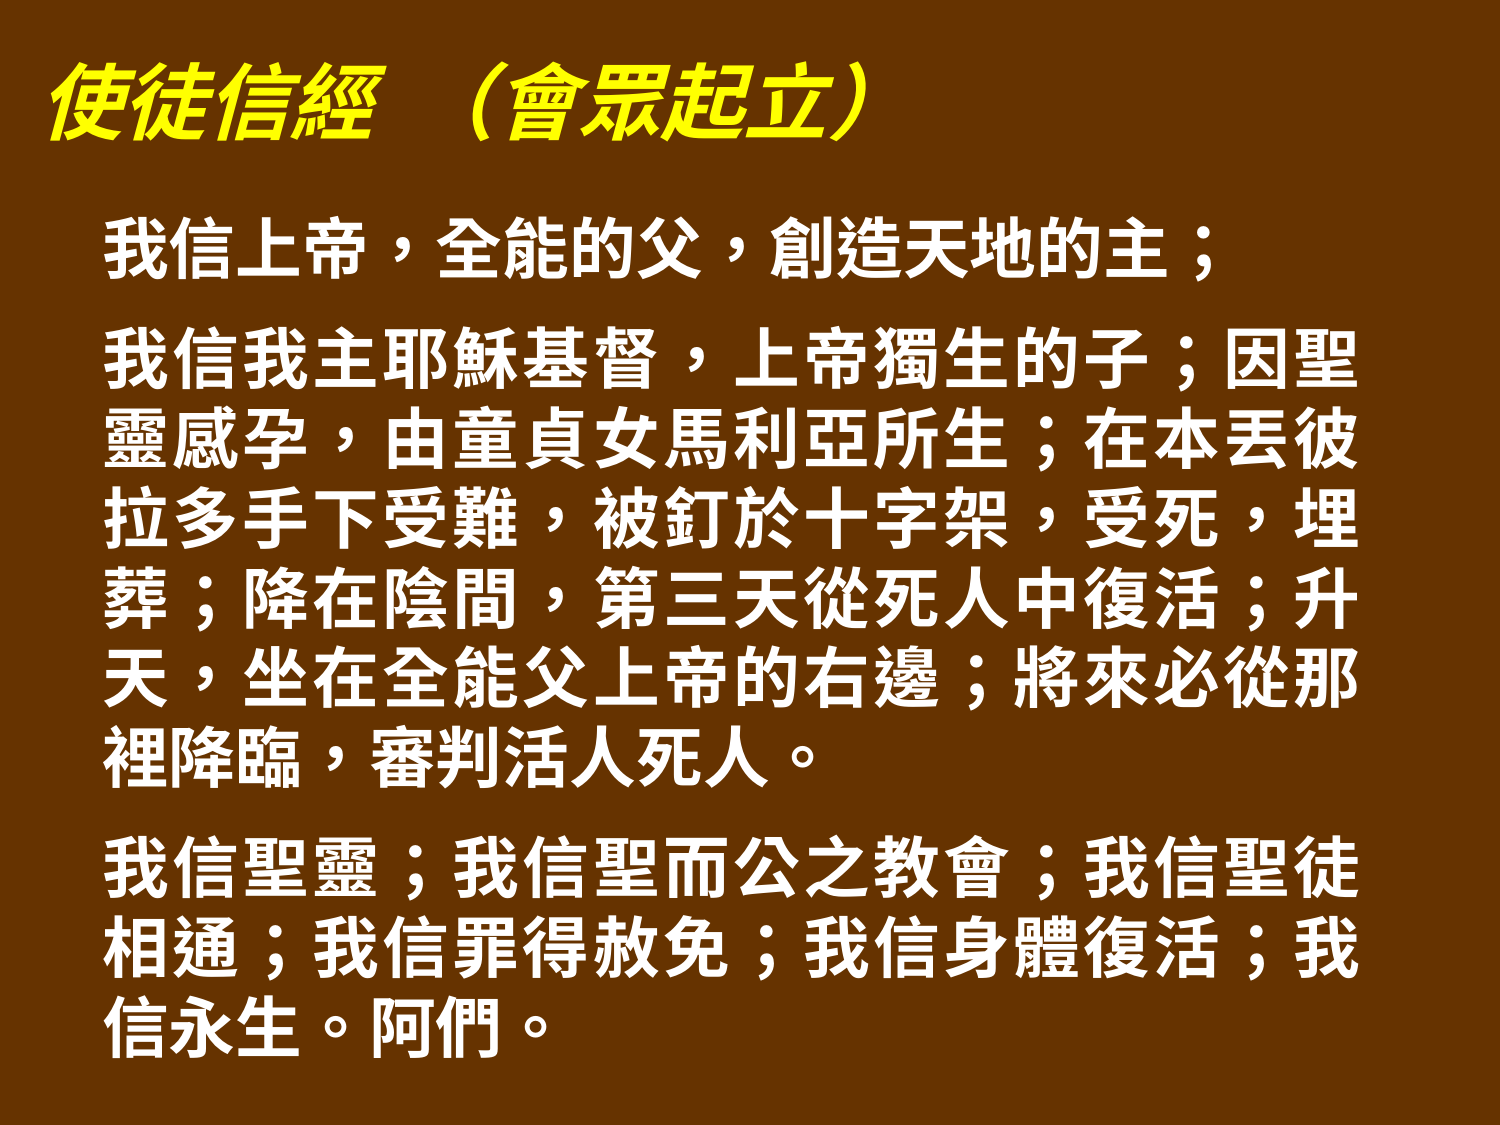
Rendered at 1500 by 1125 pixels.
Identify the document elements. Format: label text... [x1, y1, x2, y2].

title 使徒信經 （會眾起立） [24, 24, 1276, 176]
text_box 我信上帝，全能的父，創造天地的主； 我信我主耶穌基督，上帝獨生的子；因聖靈感孕，由童貞女馬利亞所生；在本丟彼拉多手下受難，被釘於十字架，受死，埋葬；降在陰間，第三天從死人中復活；升天，坐在全能父上帝的右邊；將來必從那裡降臨，審判活人死人。 我信聖靈；我信聖而公之教會；我信聖徒相通；我信罪得赦免；我信身體復活；我信永生。阿們。 [87, 199, 1375, 1073]
